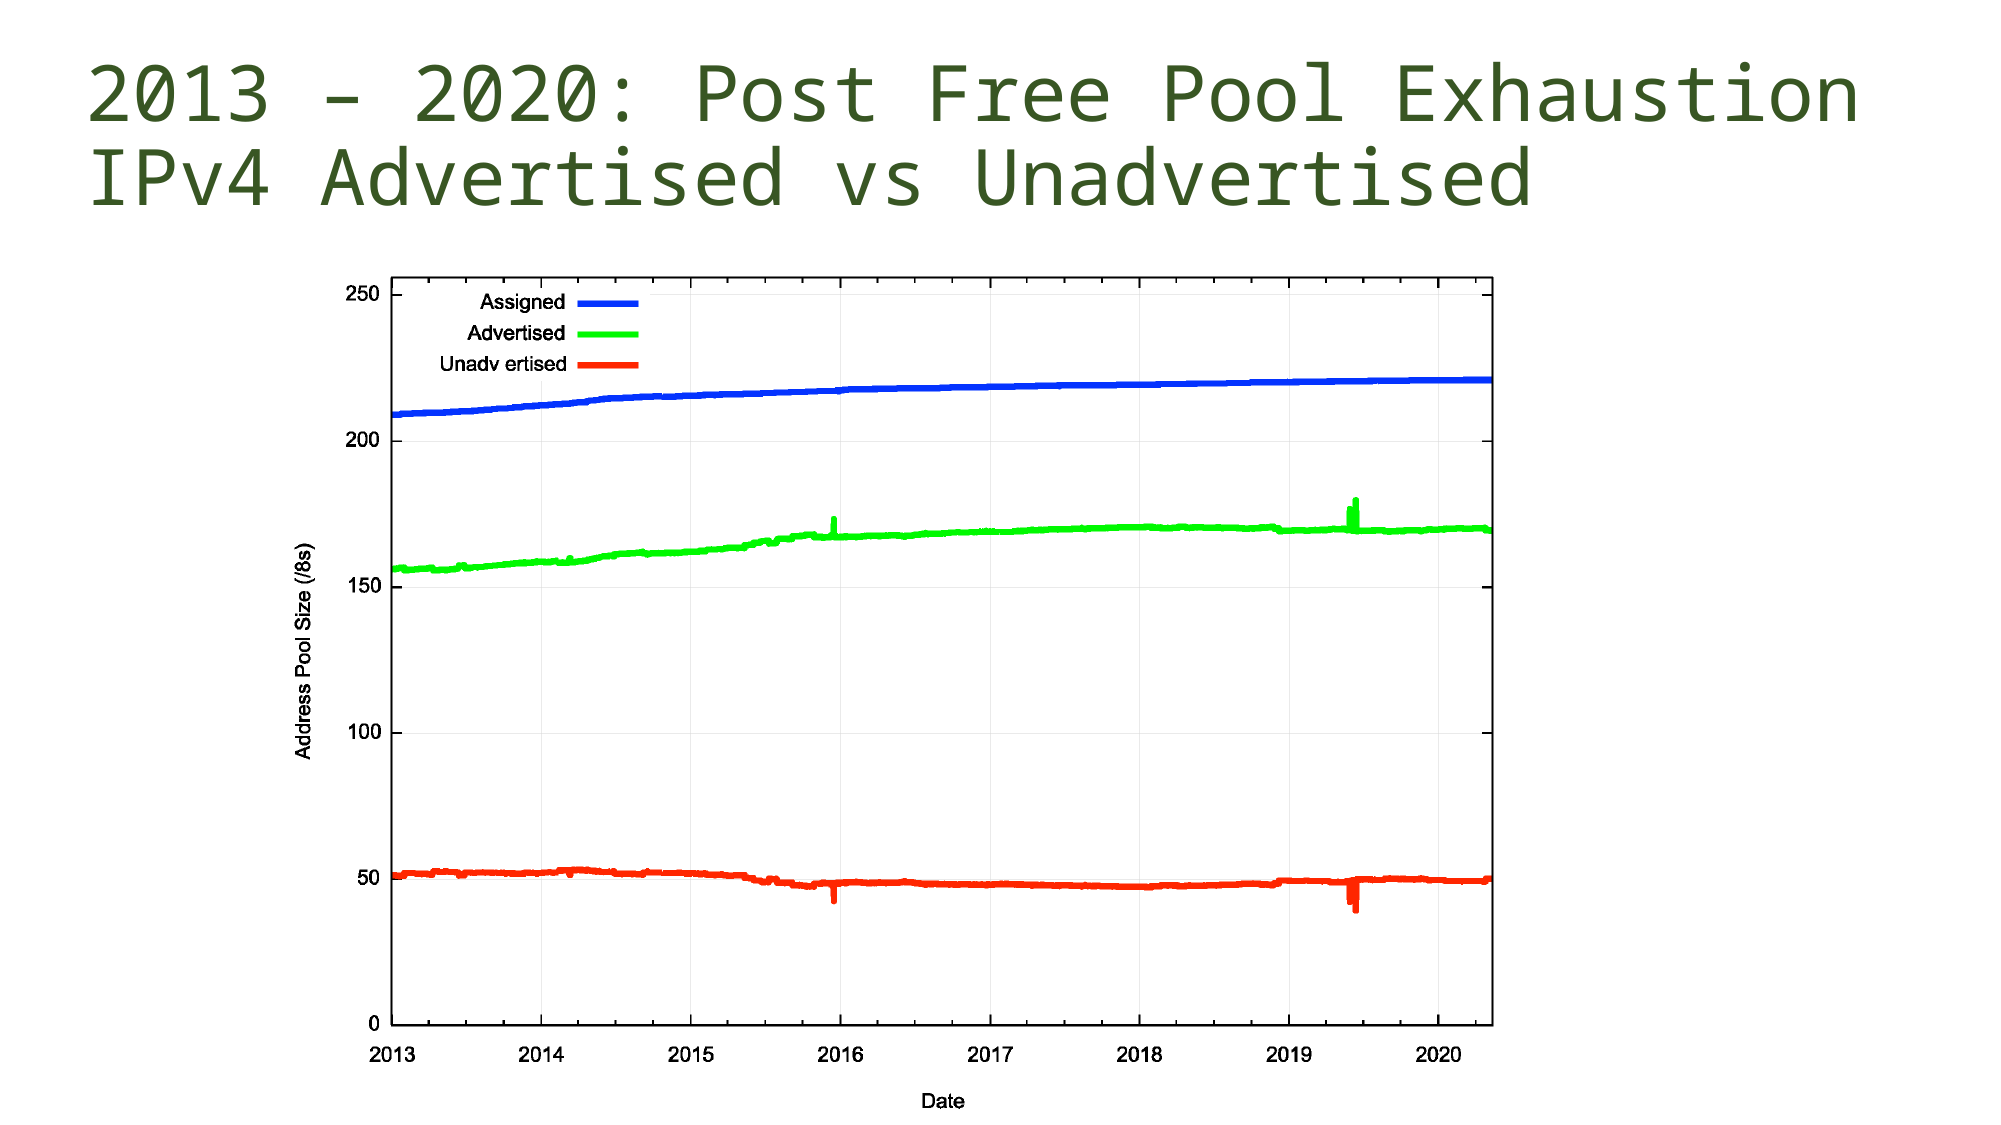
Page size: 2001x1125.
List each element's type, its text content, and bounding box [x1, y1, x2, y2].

picture [279, 247, 1529, 1125]
title 2013 – 2020: Post Free Pool Exhaustion IPv4 Advertised vs Unadvertised [70, 45, 1914, 233]
